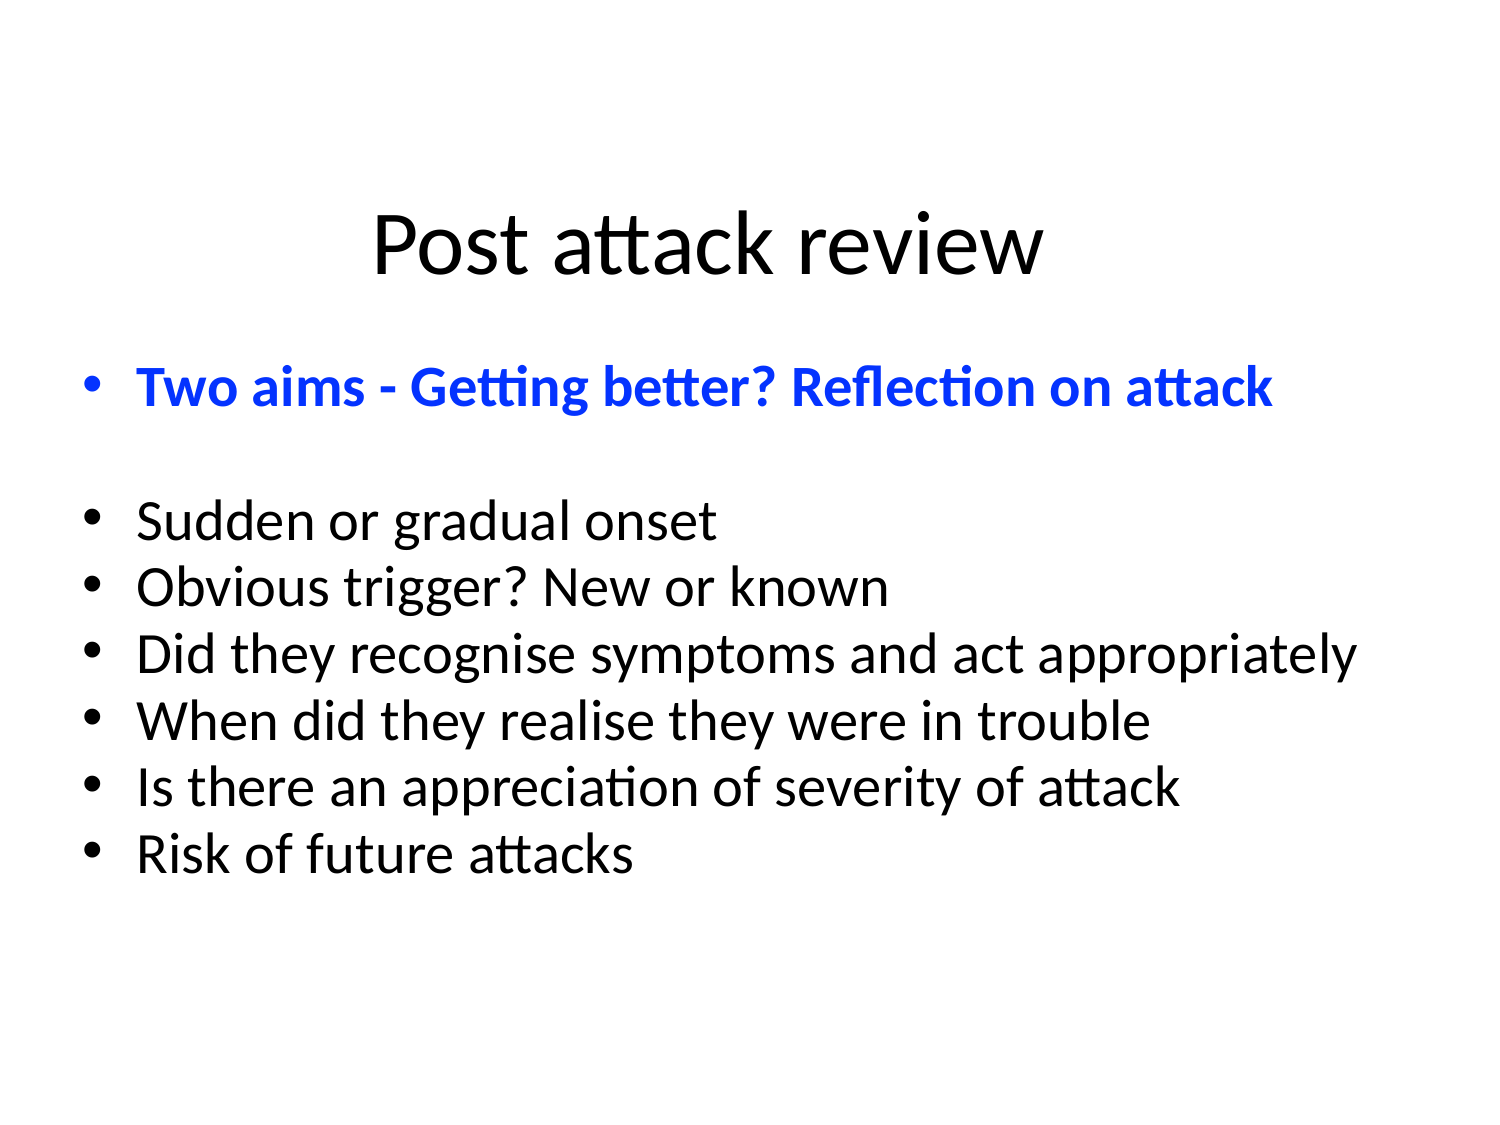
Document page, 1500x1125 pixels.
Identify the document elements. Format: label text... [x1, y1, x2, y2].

list Two aims - Getting better? Reflection on attack Sudden or gradual onset Obvious trigger? New or known Did they recognise symptoms and act appropriately When did they realise they were in trouble Is there an appreciation of severity of attack Risk of future attacks [74, 353, 1369, 966]
title Post attack review [60, 156, 1356, 321]
